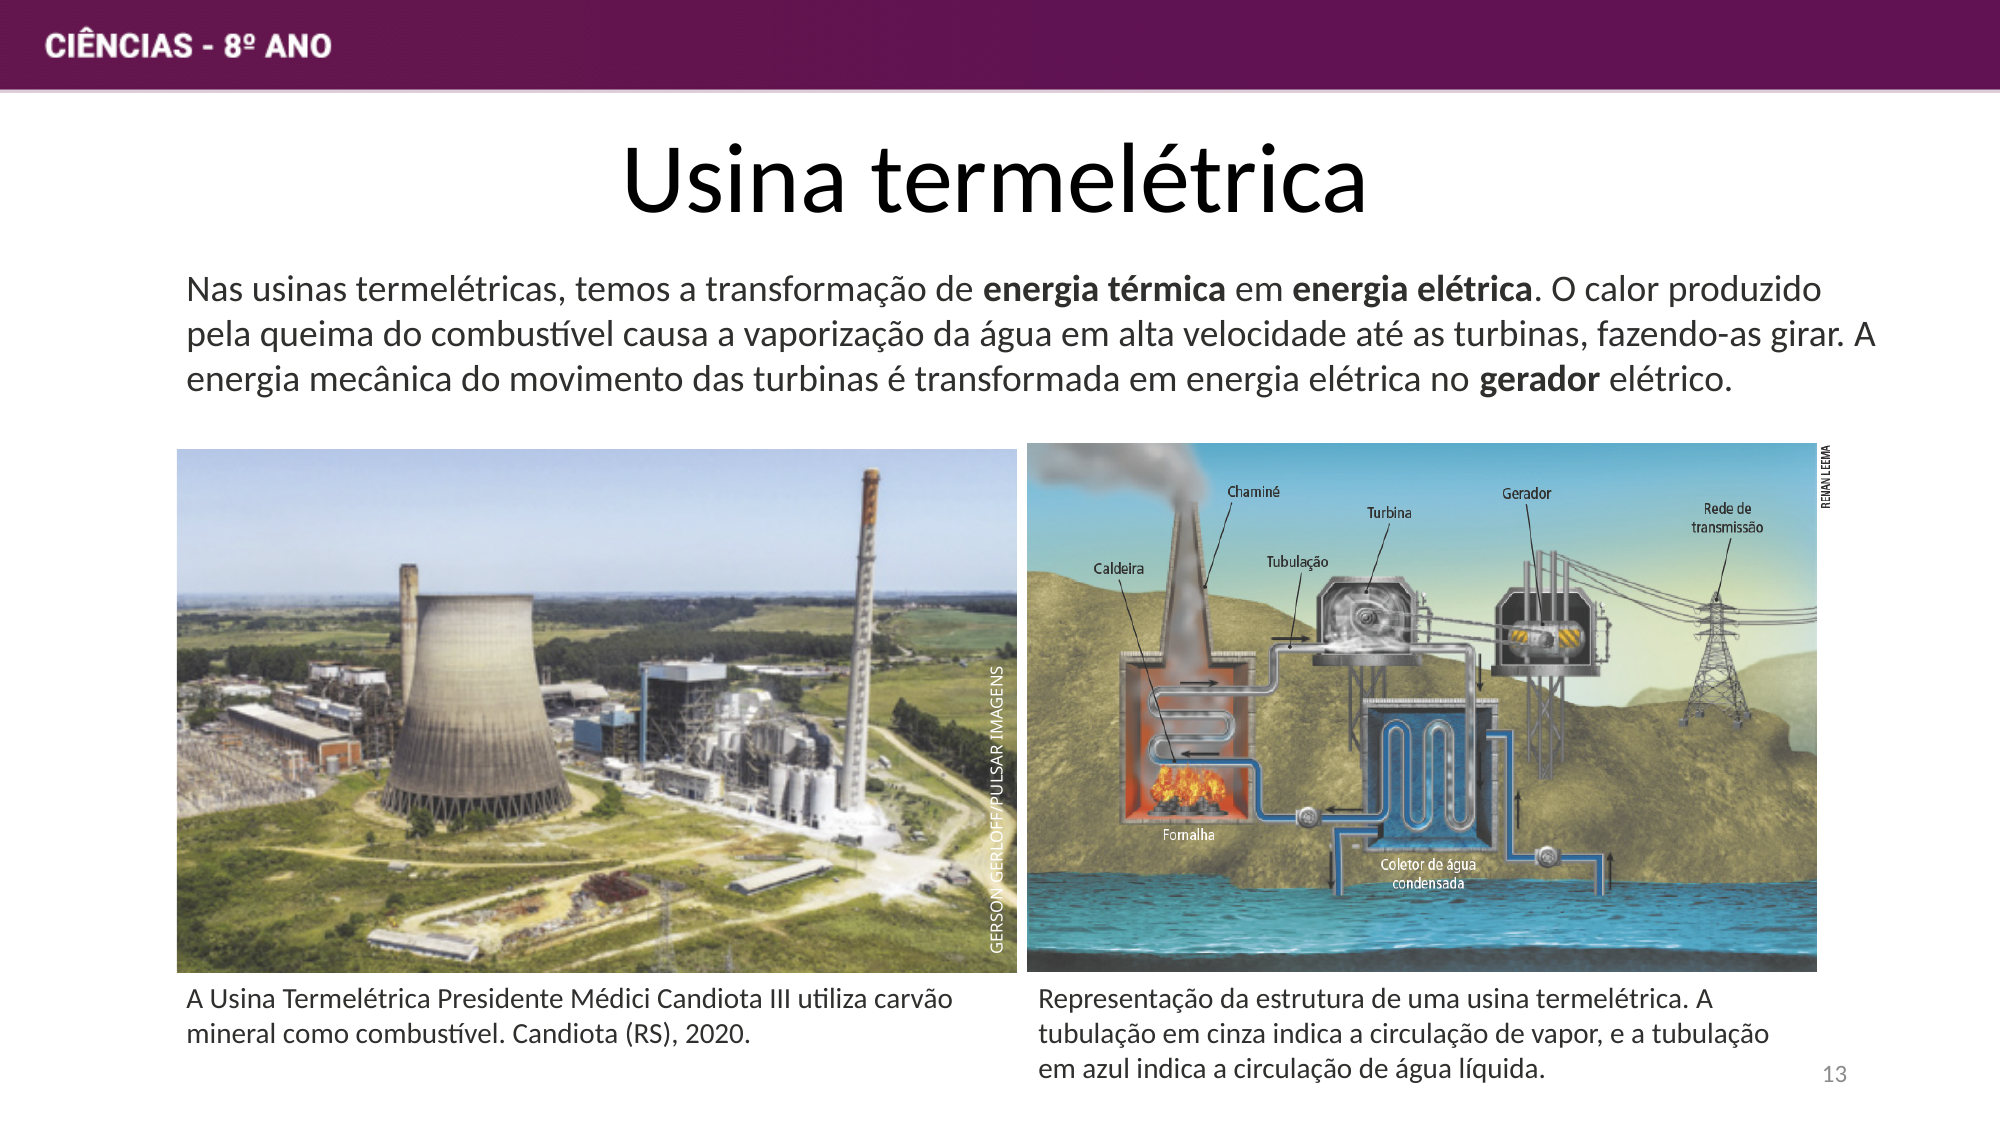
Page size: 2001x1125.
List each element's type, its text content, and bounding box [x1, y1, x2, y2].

picture [0, 0, 2000, 93]
text_box A Usina Termelétrica Presidente Médici Candiota III utiliza carvão mineral como combustível. Candiota (RS), 2020. [171, 972, 1005, 1057]
picture [1023, 440, 1836, 981]
text_box Nas usinas termelétricas, temos a transformação de energia térmica em energia elétrica. O calor produzido pela queima do combustível causa a vaporização da água em alta velocidade até as turbinas, fazendo-as girar. A energia mecânica do movimento das turbinas é transformada em energia elétrica no gerador elétrico. [171, 257, 1894, 407]
picture [176, 449, 1017, 973]
slide_number 13 [1412, 1042, 1863, 1103]
text_box Representação da estrutura de uma usina termelétrica. A tubulação em cinza indica a circulação de vapor, e a tubulação em azul indica a circulação de água líquida. [1023, 981, 1812, 1092]
text_box Usina termelétrica [0, 118, 1997, 249]
